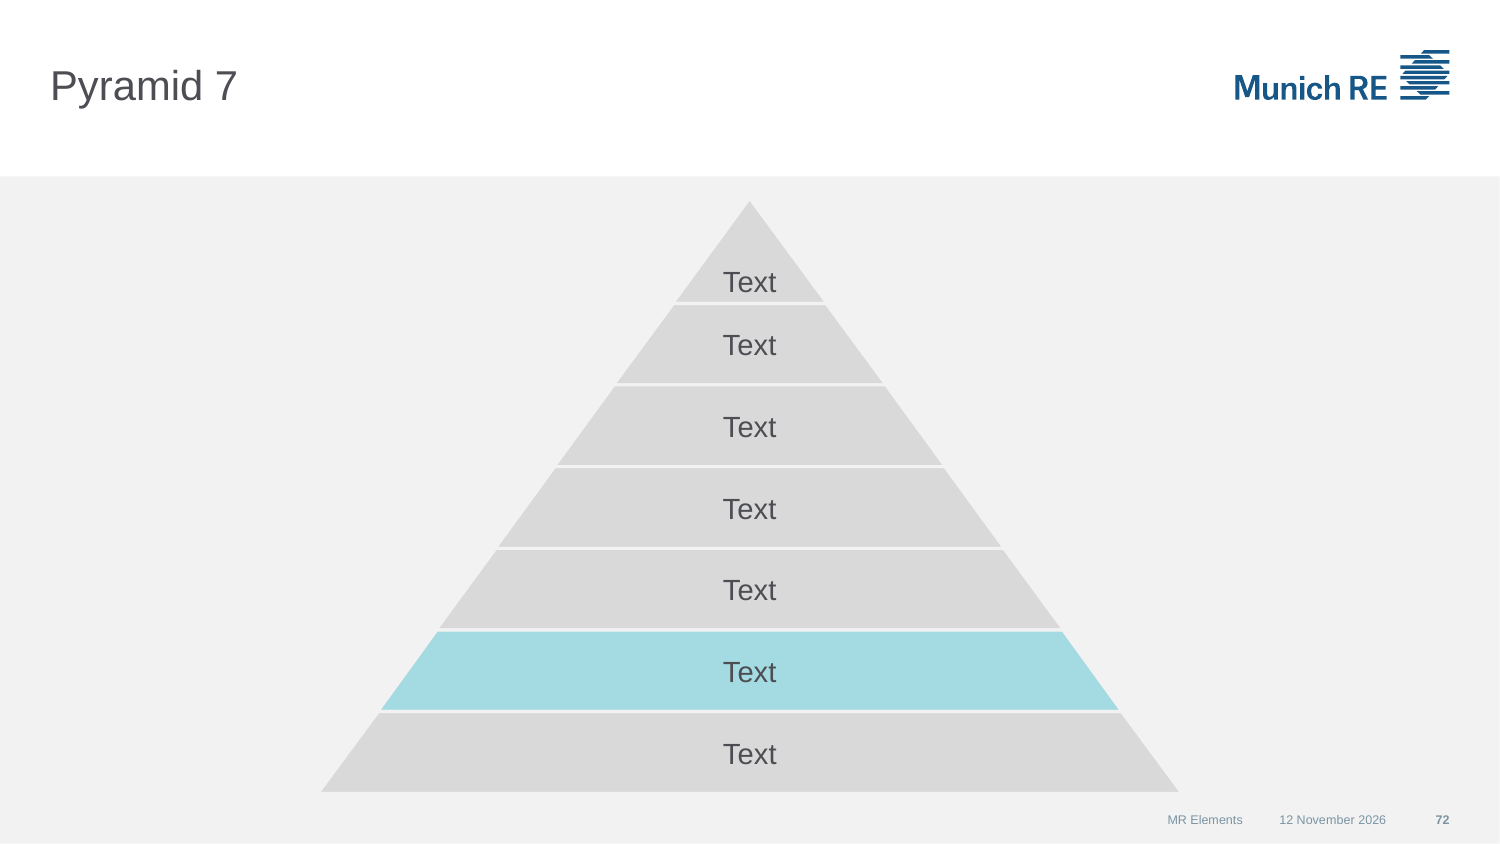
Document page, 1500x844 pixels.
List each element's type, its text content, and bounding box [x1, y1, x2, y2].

text_box [378, 630, 1122, 711]
text_box [614, 303, 887, 385]
footer MR Elements [652, 803, 1243, 837]
text_box [554, 384, 946, 466]
text_box [495, 466, 1005, 548]
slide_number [1249, 803, 1385, 837]
title Pyramid 7 [50, 59, 1173, 151]
text_box [672, 198, 828, 304]
text_box [435, 548, 1064, 631]
slide_number 72 [1385, 803, 1450, 837]
text_box [317, 711, 1183, 794]
